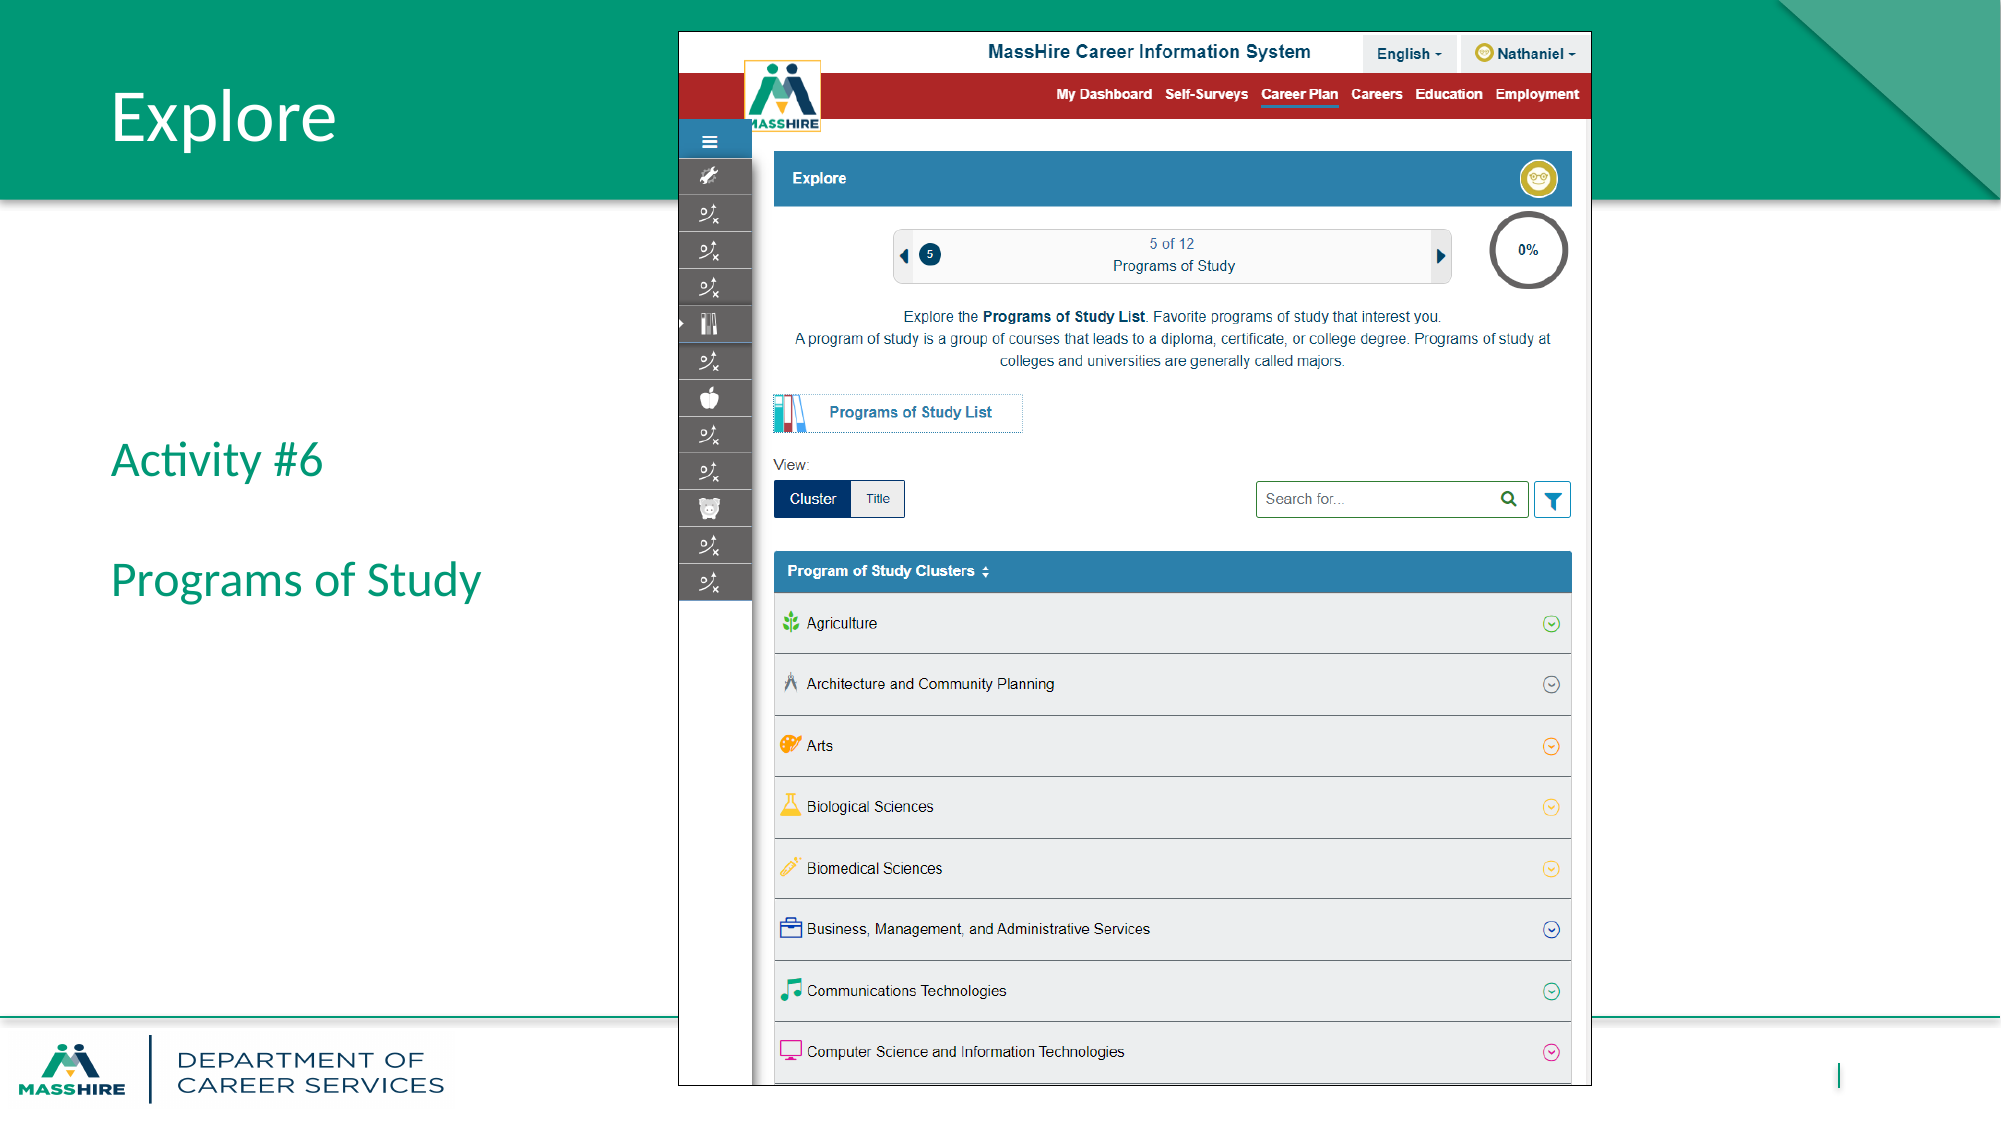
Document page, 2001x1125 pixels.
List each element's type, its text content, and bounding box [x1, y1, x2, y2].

title Explore [95, 8, 568, 226]
text_box Activity #6 Programs of Study [96, 419, 569, 615]
picture [8, 1031, 455, 1109]
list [678, 30, 1592, 1086]
